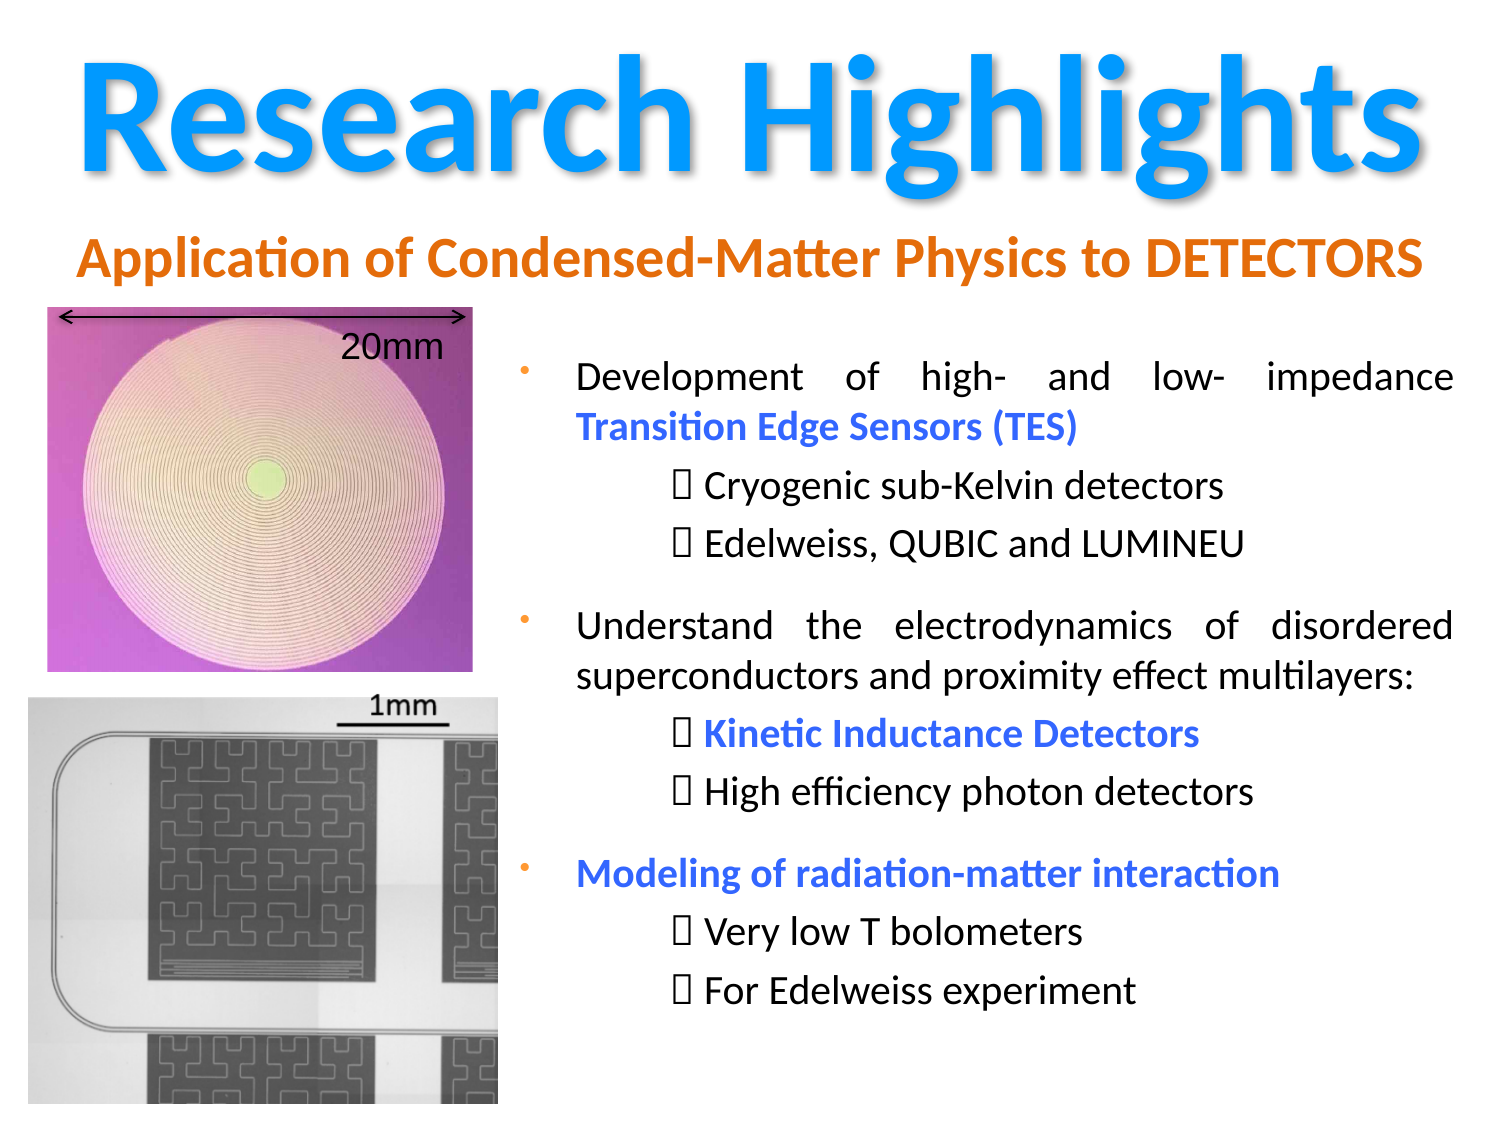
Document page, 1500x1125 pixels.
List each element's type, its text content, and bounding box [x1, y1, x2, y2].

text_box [47, 306, 473, 672]
picture [28, 673, 499, 1105]
text_box Application of Condensed-Matter Physics to DETECTORS [33, 211, 1468, 296]
text_box Development of high- and low- impedance Transition Edge Sensors (TES)  Cryogenic sub-Kelvin detectors  Edelweiss, QUBIC and LUMINEU Understand the electrodynamics of disordered superconductors and proximity effect multilayers:  Kinetic Inductance Detectors  High efficiency photon detectors Modeling of radiation-matter interaction  Very low T bolometers  For Edelweiss experiment [504, 341, 1470, 1020]
text_box Research Highlights [33, 4, 1468, 205]
